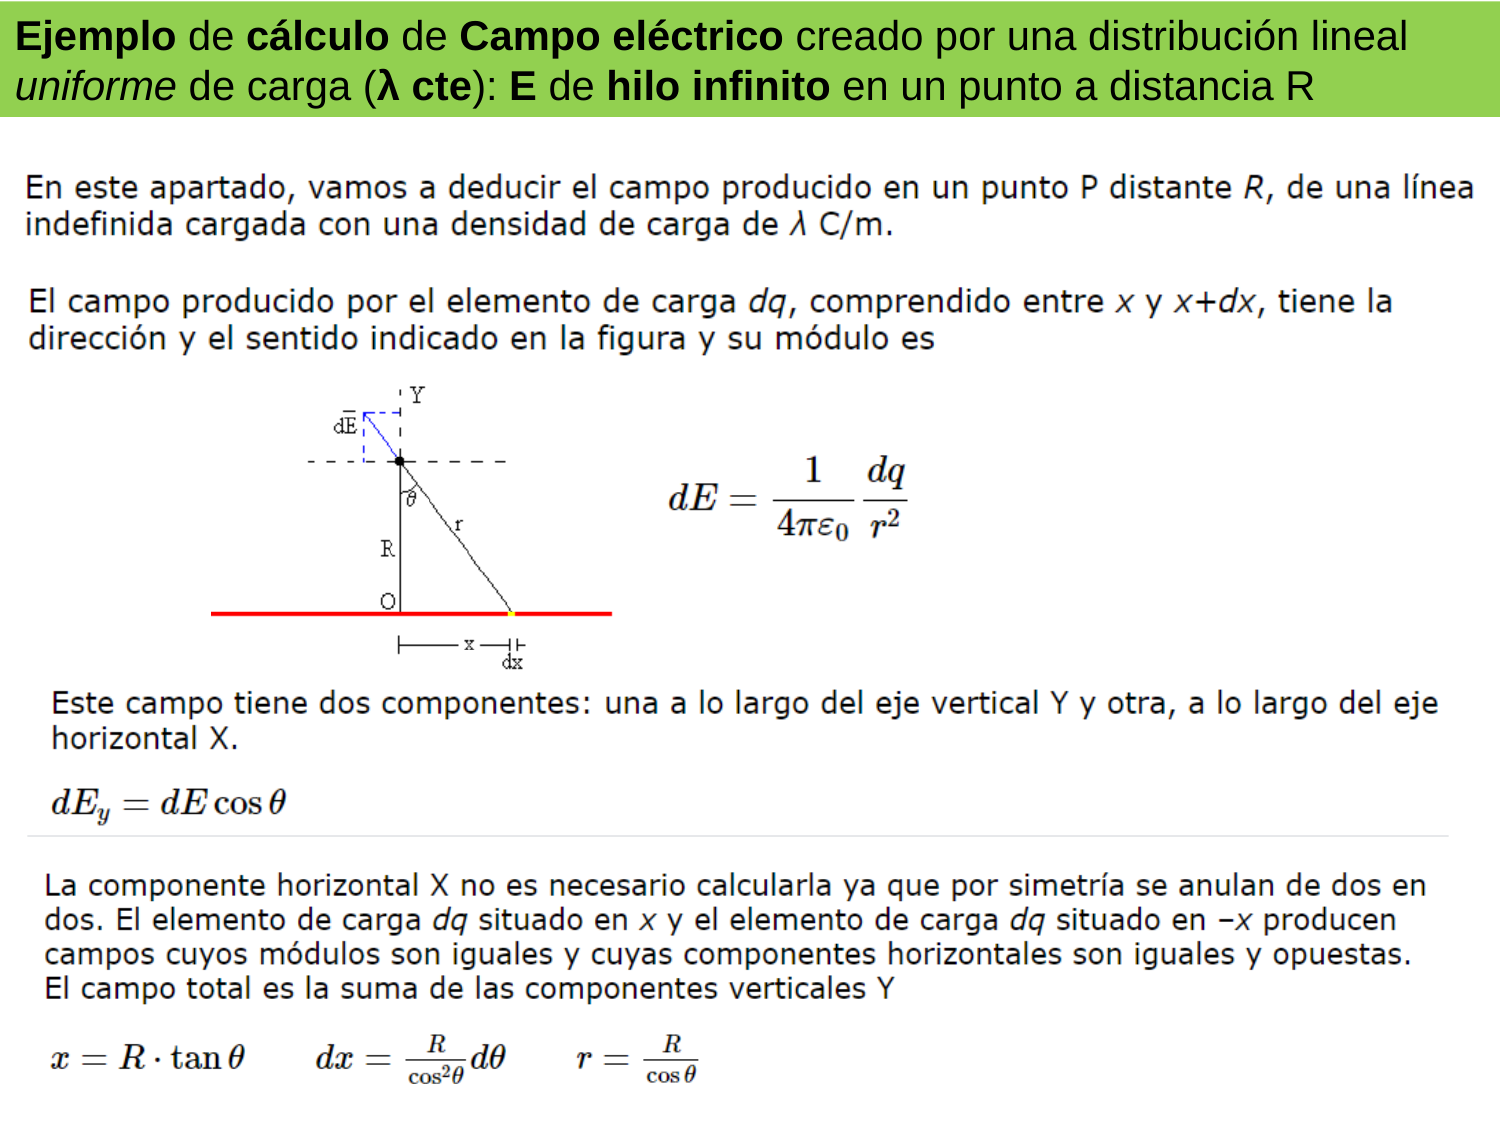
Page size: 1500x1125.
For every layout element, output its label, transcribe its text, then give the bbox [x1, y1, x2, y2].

text_box Ejemplo de cálculo de Campo eléctrico creado por una distribución lineal uniforme de carga (λ cte): E de hilo infinito en un punto a distancia R [0, 1, 1500, 117]
picture [0, 159, 1500, 254]
picture [643, 432, 999, 579]
picture [3, 261, 1457, 1085]
